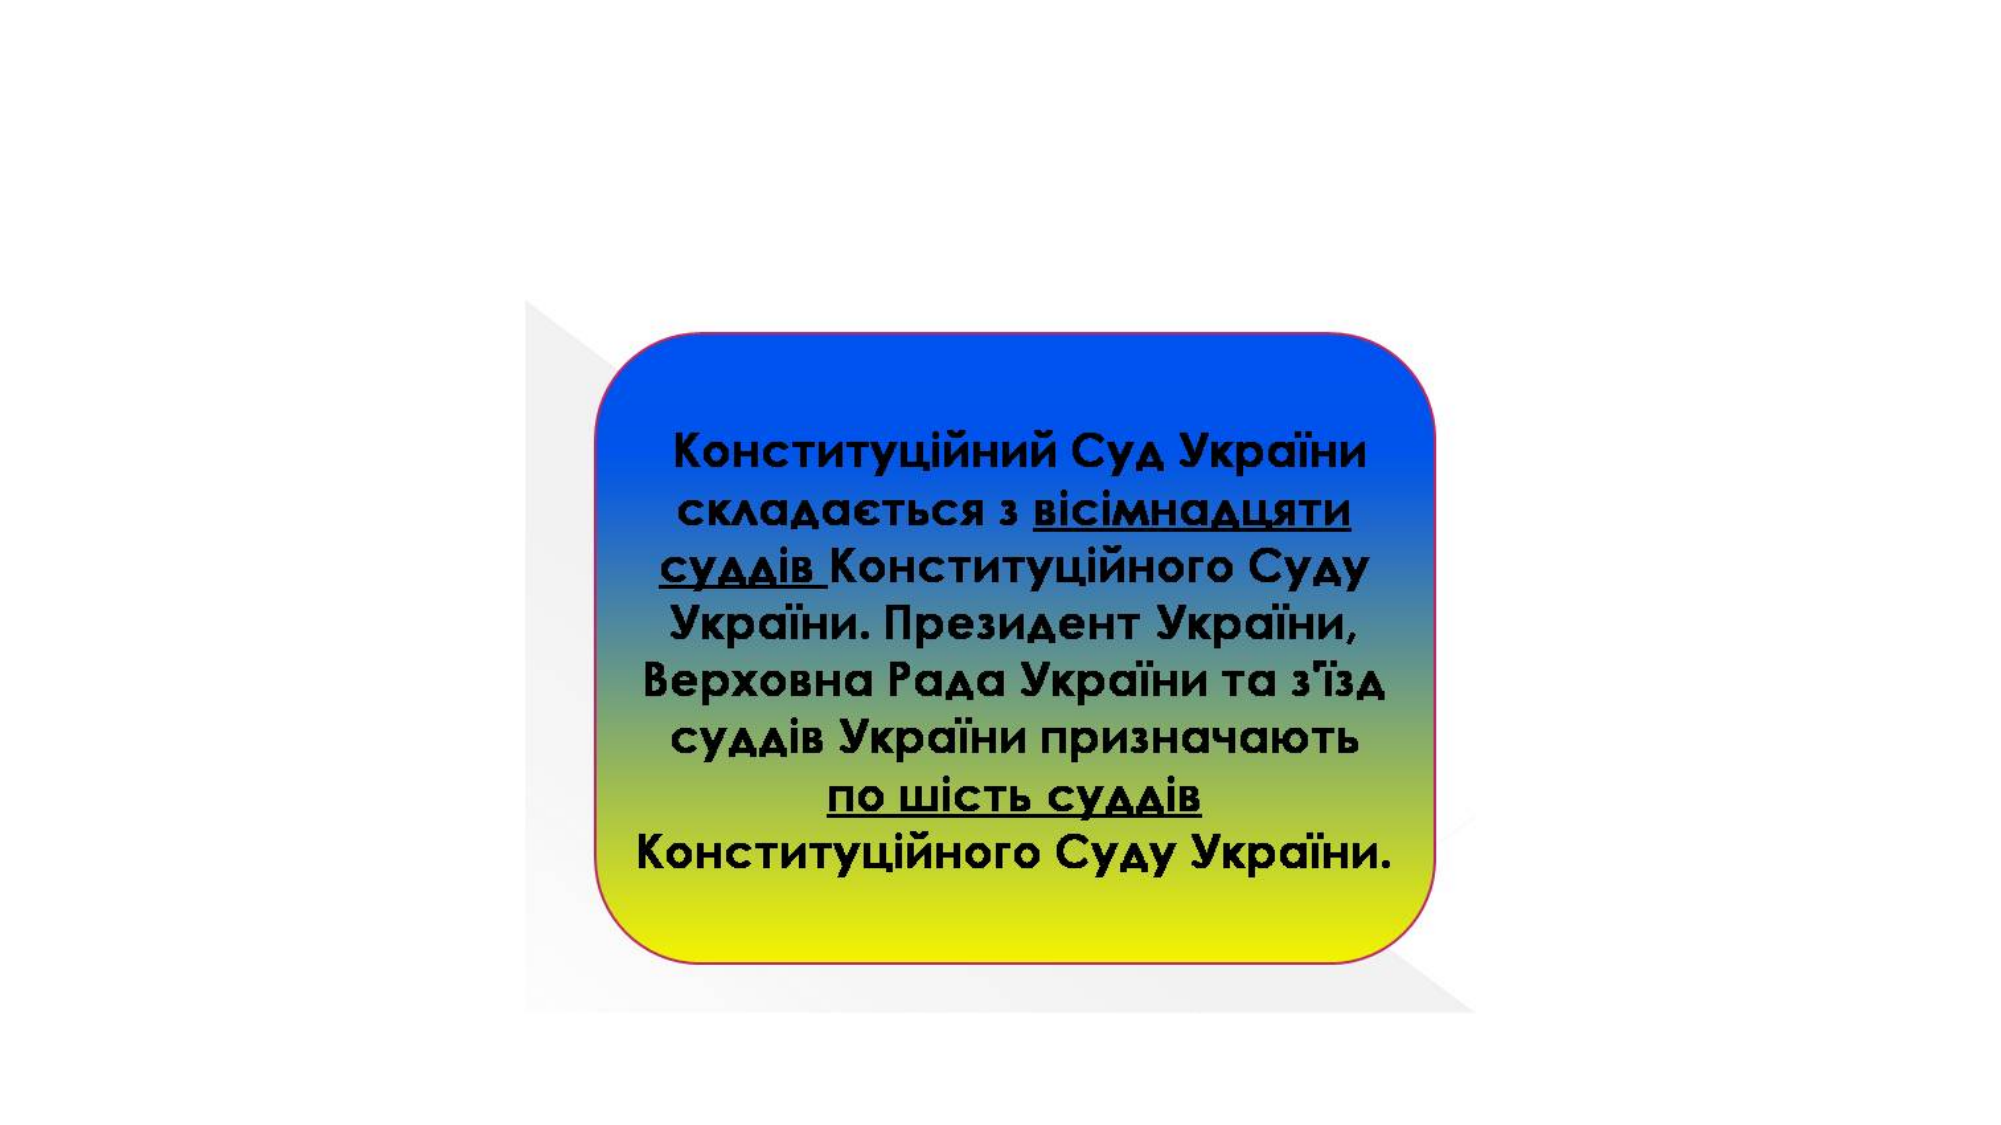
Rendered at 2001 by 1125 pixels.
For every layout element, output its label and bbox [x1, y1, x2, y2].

list [524, 299, 1476, 1014]
